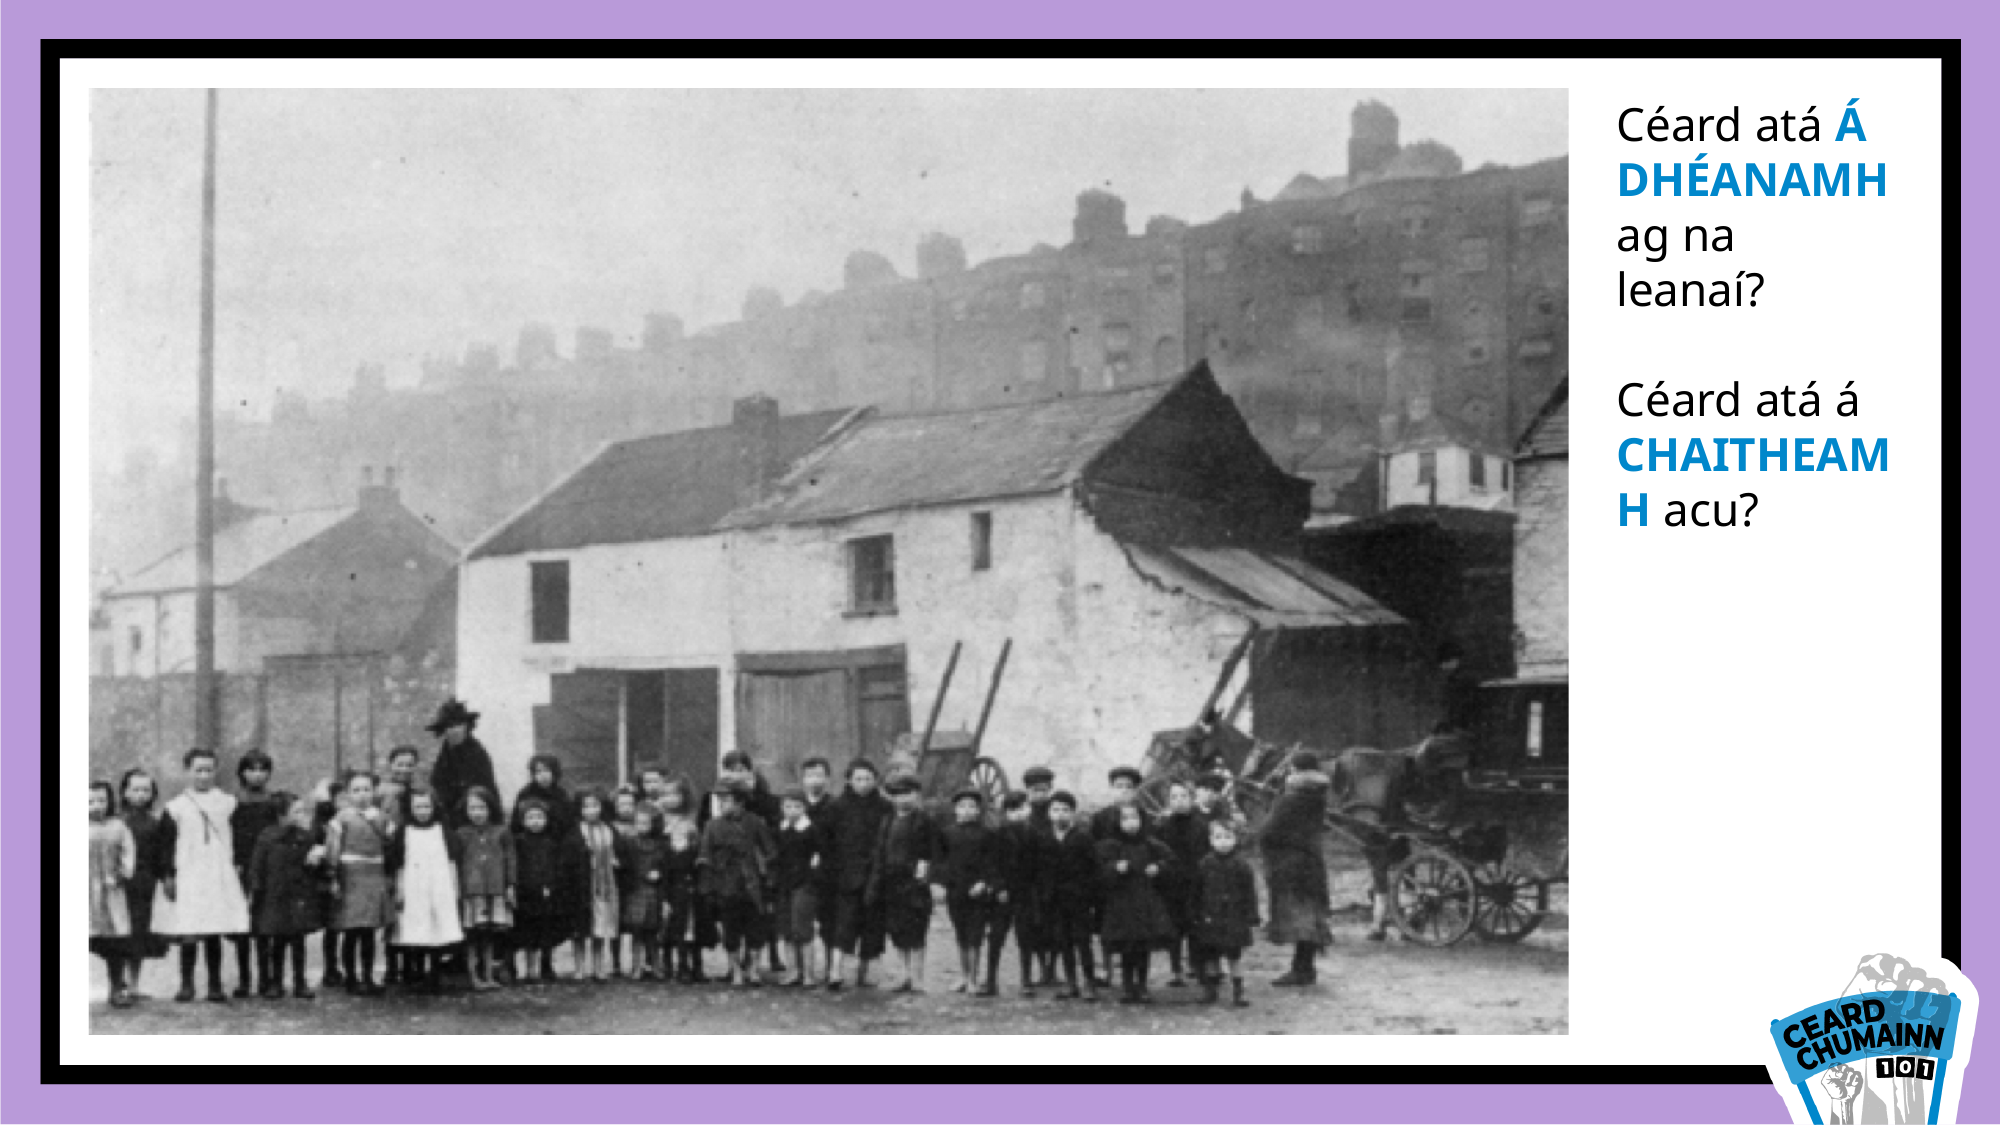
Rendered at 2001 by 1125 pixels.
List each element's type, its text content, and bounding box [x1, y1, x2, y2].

picture [0, 0, 2000, 1125]
list Céard atá Á DHÉANAMH ag na leanaí? Céard atá á CHAITHEAMH acu? [1601, 88, 1912, 1035]
